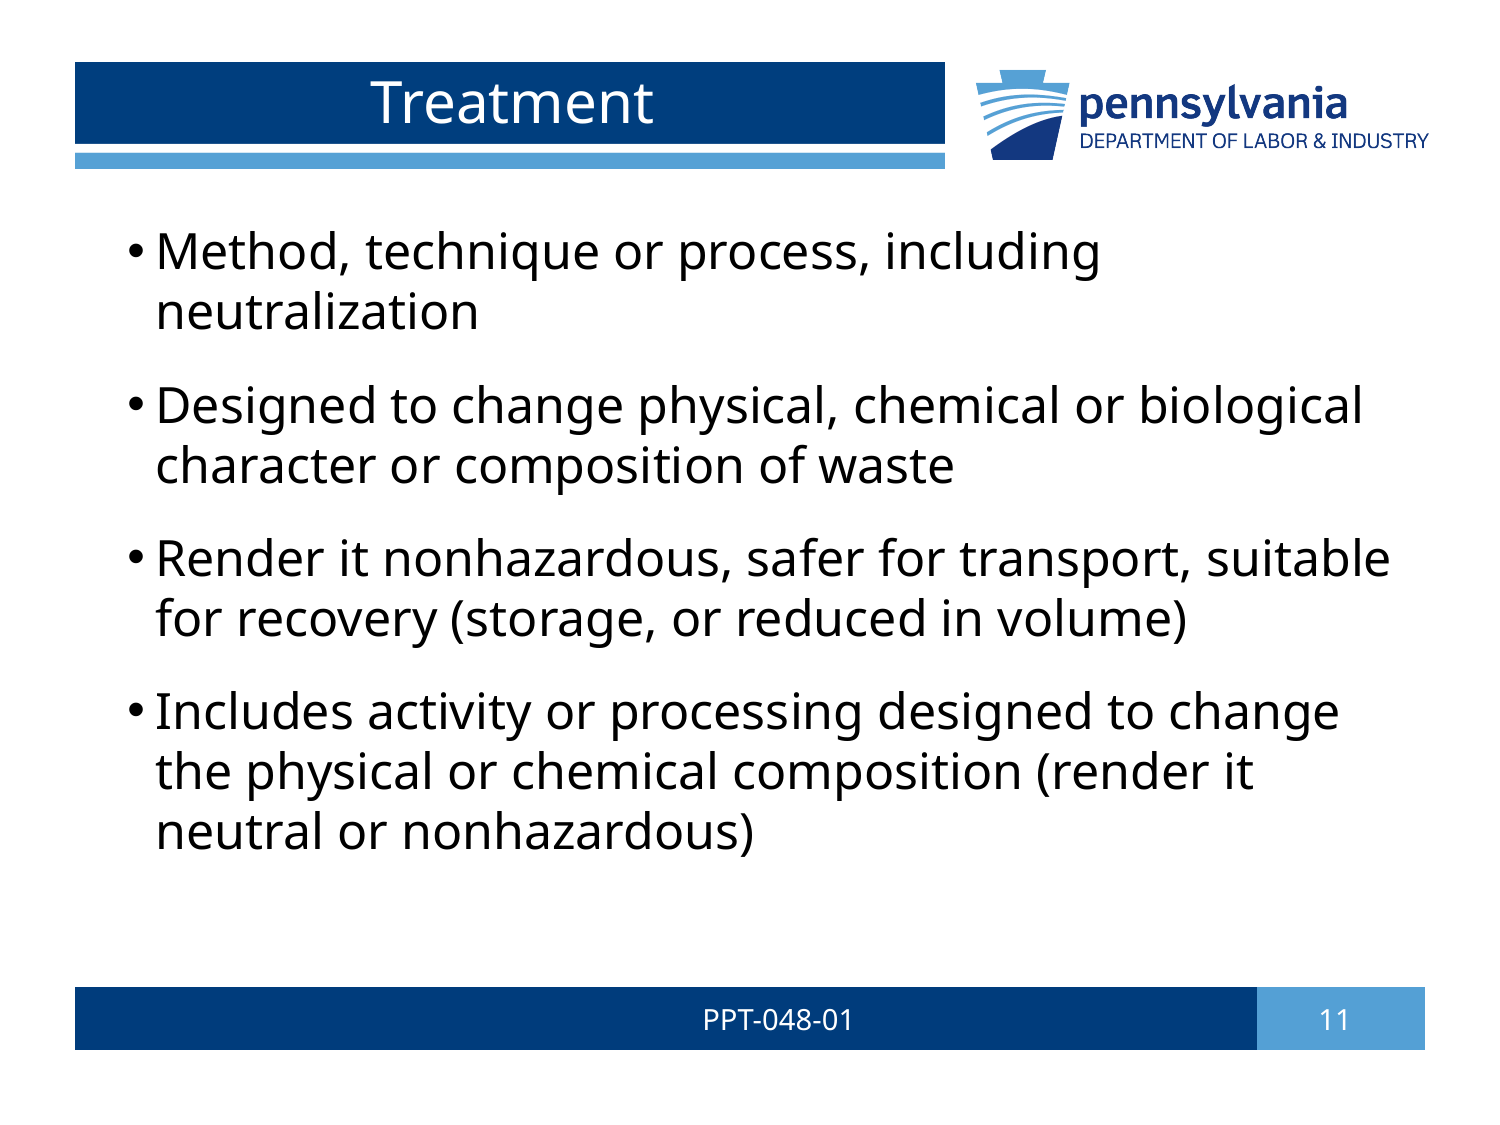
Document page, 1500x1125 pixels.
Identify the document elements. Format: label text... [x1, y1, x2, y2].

picture [74, 62, 1430, 170]
picture [74, 987, 1426, 1051]
text_box Method, technique or process, including neutralization Designed to change physical, chemical or biological character or composition of waste Render it nonhazardous, safer for transport, suitable for recovery (storage, or reduced in volume) Includes activity or processing designed to change the physical or chemical composition (render it neutral or nonhazardous) [112, 212, 1438, 950]
